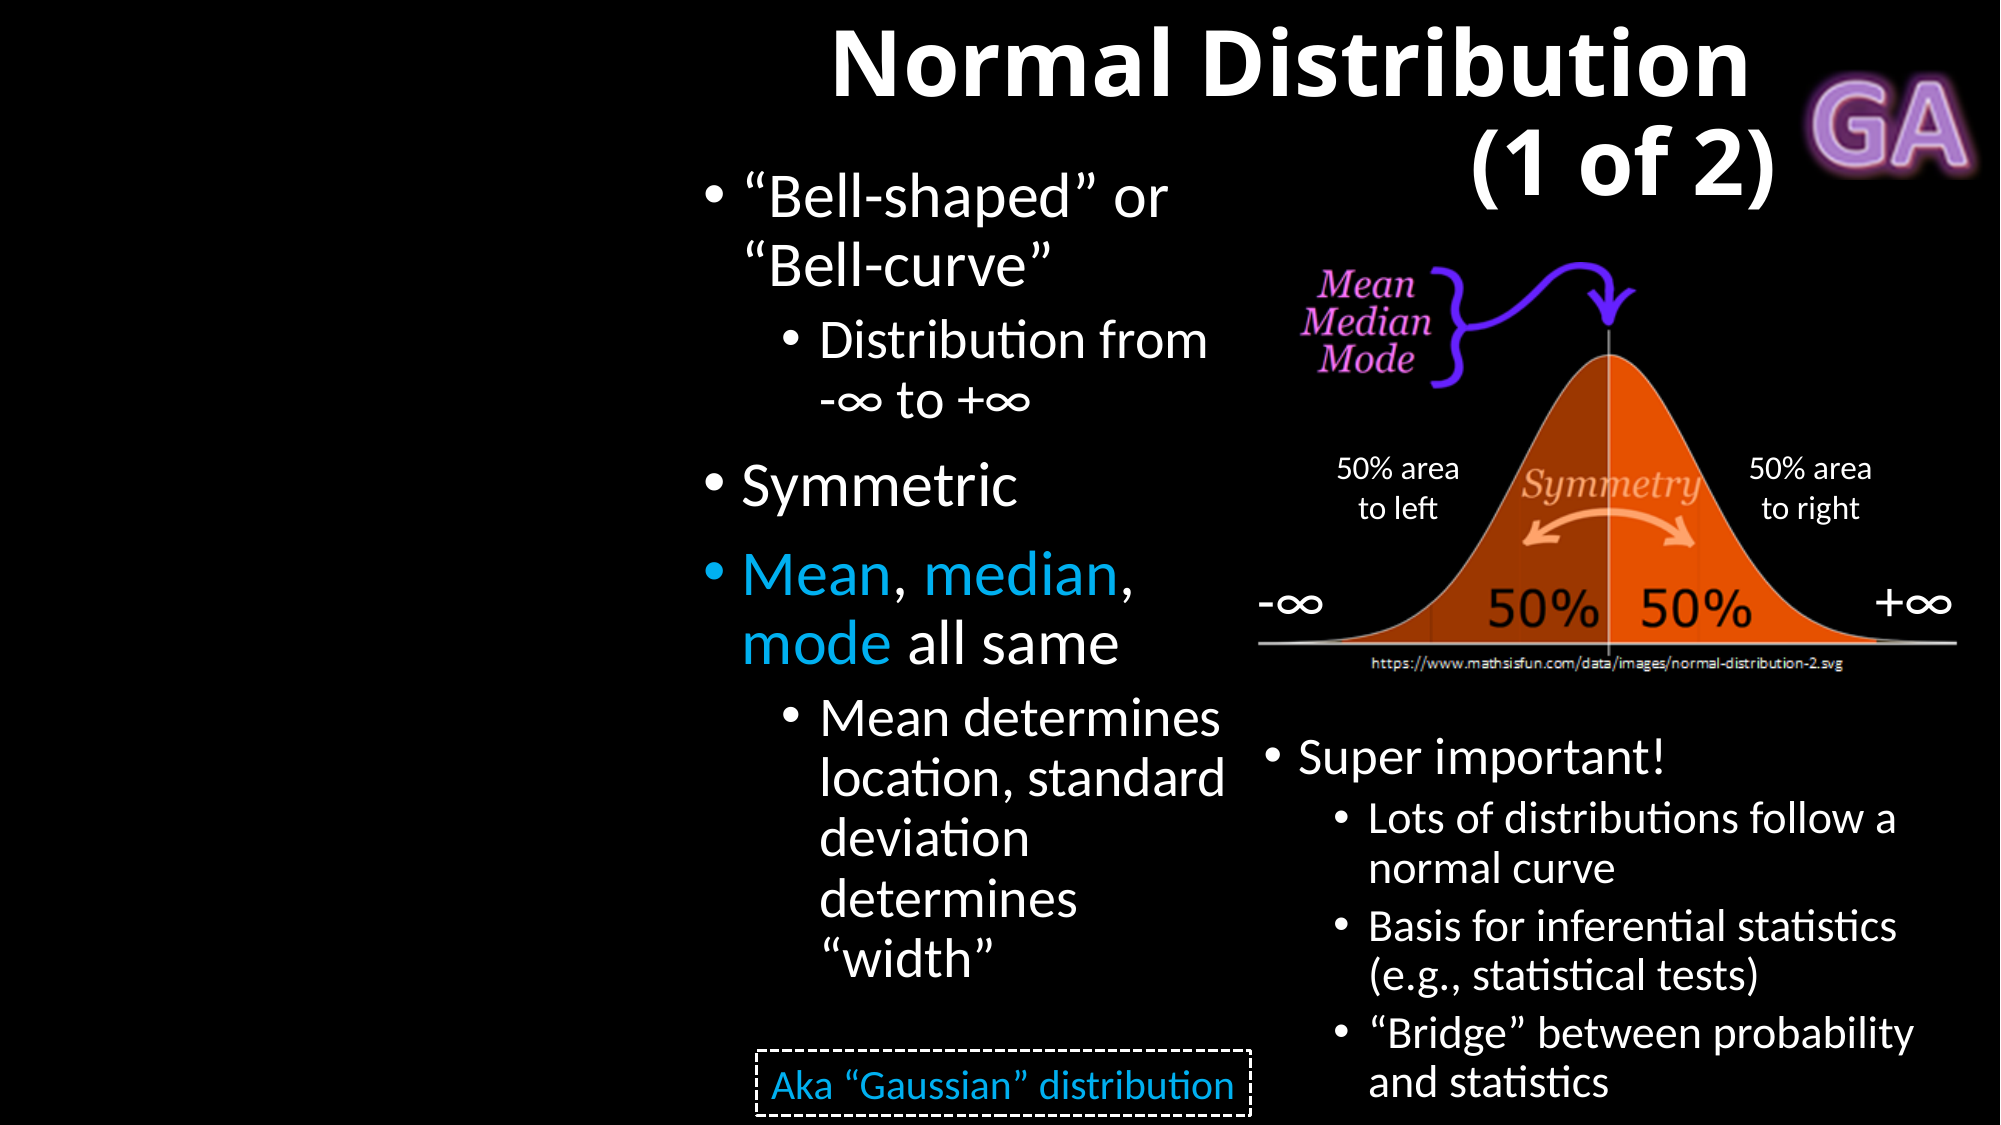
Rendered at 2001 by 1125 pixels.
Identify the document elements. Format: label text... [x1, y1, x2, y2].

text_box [1226, 262, 1985, 684]
title Normal Distribution (1 of 2) [148, 7, 1792, 225]
list “Bell-shaped” or “Bell-curve” Distribution from -∞ to +∞ Symmetric Mean, median, mode all same Mean determines location, standard deviation determines “width” [688, 154, 1249, 1029]
text_box Super important! Lots of distributions follow a normal curve Basis for inferential statistics (e.g., statistical tests) “Bridge” between probability and statistics [1248, 721, 1985, 1118]
text_box Aka “Gaussian” distribution [756, 1050, 1248, 1116]
picture [1798, 66, 1989, 180]
